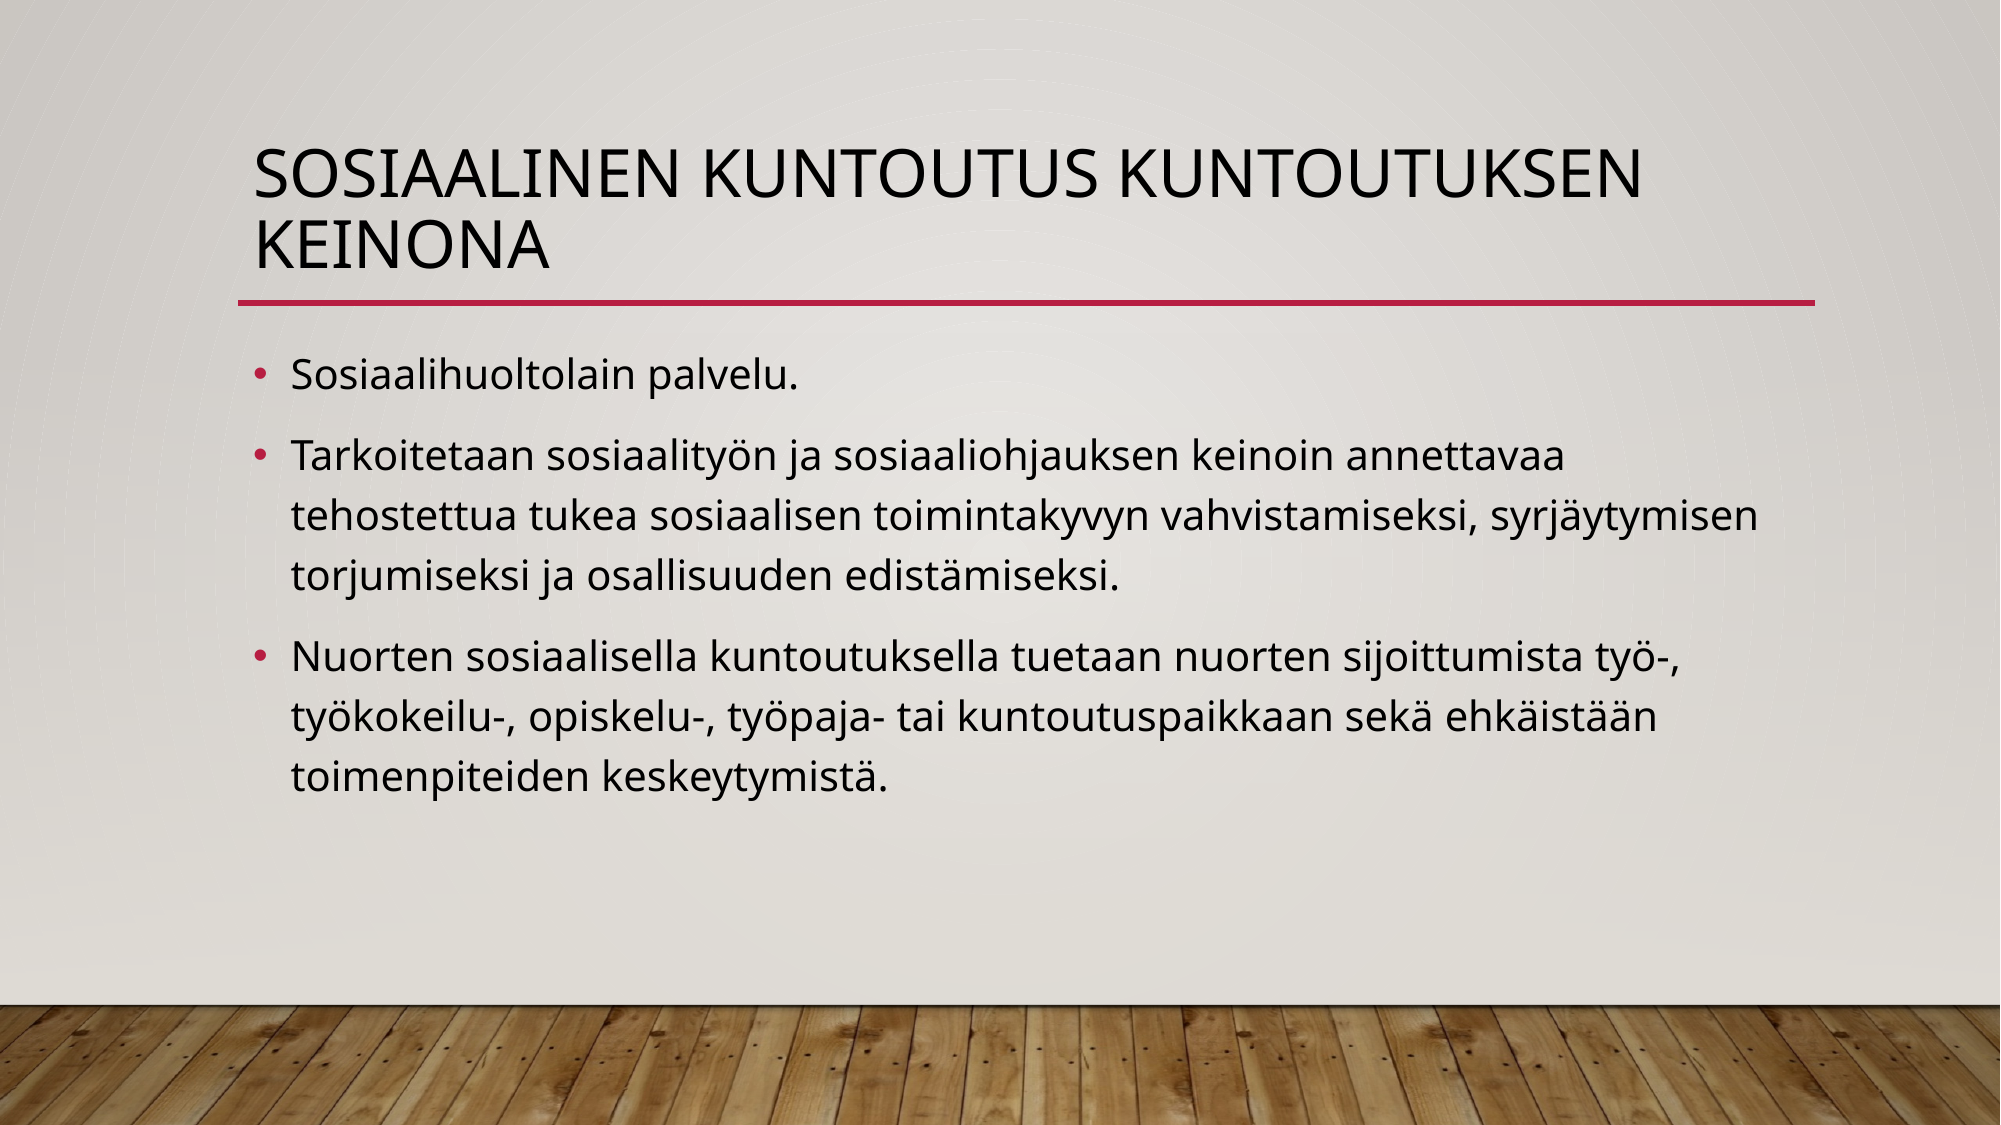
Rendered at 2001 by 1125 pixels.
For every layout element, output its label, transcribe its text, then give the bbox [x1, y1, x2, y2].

list Sosiaalihuoltolain palvelu. Tarkoitetaan sosiaalityön ja sosiaaliohjauksen keinoin annettavaa tehostettua tukea sosiaalisen toimintakyvyn vahvistamiseksi, syrjäytymisen torjumiseksi ja osallisuuden edistämiseksi. Nuorten sosiaalisella kuntoutuksella tuetaan nuorten sijoittumista työ-, työkokeilu-, opiskelu-, työpaja- tai kuntoutuspaikkaan sekä ehkäistään toimenpiteiden keskeytymistä. [238, 330, 1814, 1050]
title Sosiaalinen kuntoutus kuntoutuksen keinona [238, 131, 1814, 305]
picture [0, 1005, 2000, 1125]
